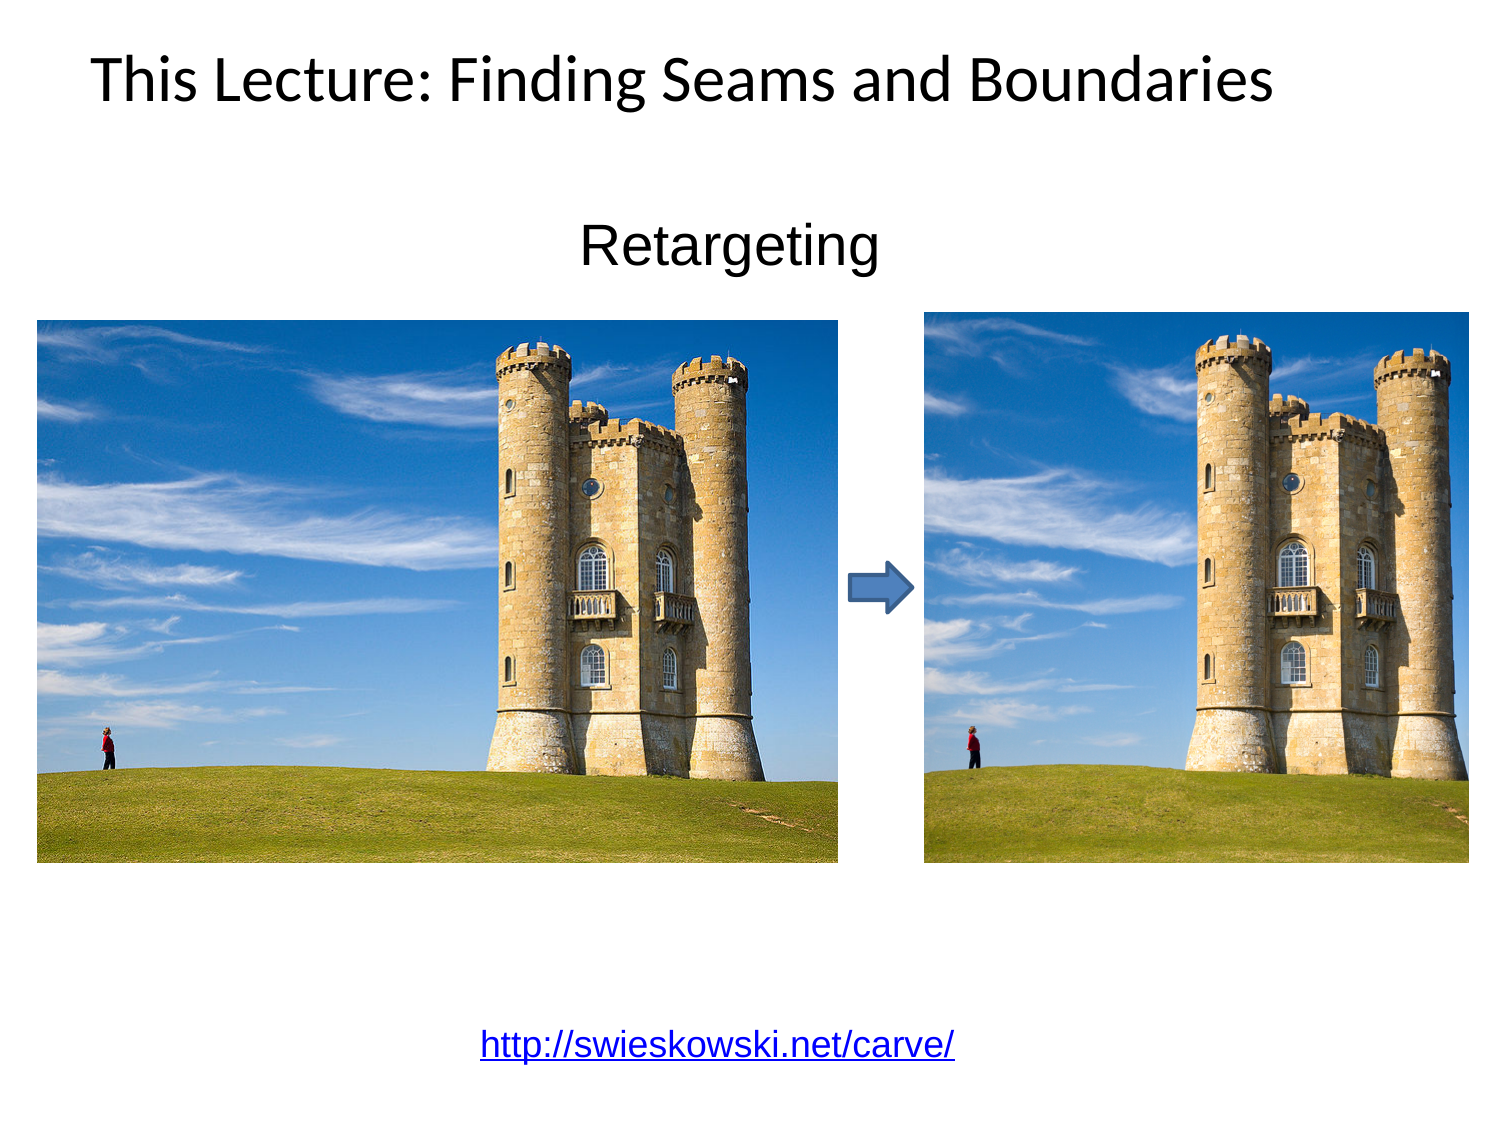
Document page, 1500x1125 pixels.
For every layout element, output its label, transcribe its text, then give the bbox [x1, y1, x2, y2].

text_box Retargeting [564, 200, 897, 285]
text_box [847, 560, 915, 615]
picture [37, 320, 838, 863]
text_box http://swieskowski.net/carve/ [465, 1012, 970, 1073]
picture [924, 312, 1469, 863]
title This Lecture: Finding Seams and Boundaries [74, 0, 1426, 151]
